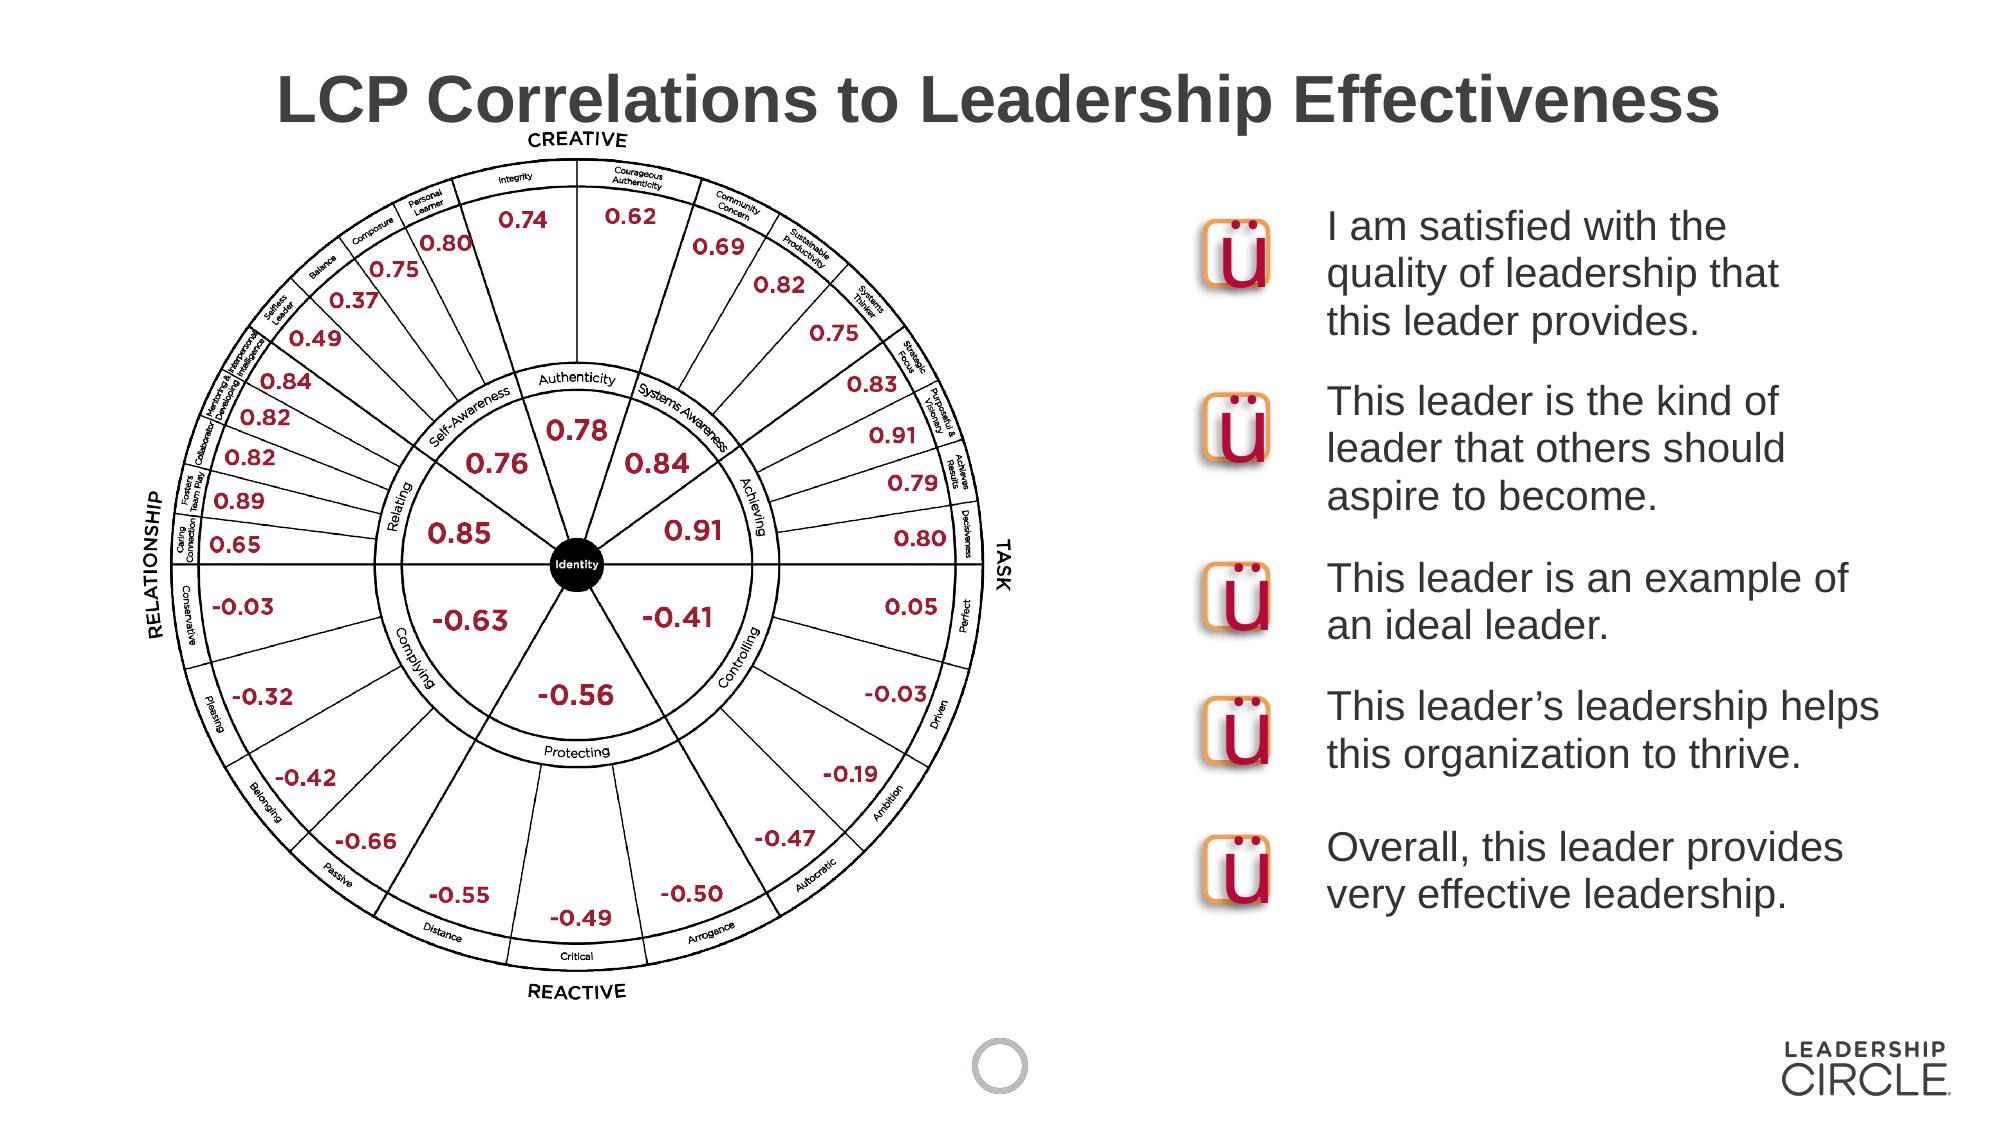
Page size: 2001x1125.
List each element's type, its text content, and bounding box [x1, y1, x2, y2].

title LCP Correlations to Leadership Effectiveness [99, 40, 1900, 153]
text_box ü [1209, 538, 1287, 649]
picture [1782, 1041, 1951, 1096]
text_box ü [1209, 811, 1287, 922]
text_box This leader is an example of an ideal leader. [1317, 549, 1867, 654]
picture [133, 123, 1021, 1011]
text_box ü [1205, 370, 1283, 481]
text_box This leader’s leadership helps this organization to thrive. [1317, 678, 1896, 783]
text_box I am satisfied with the quality of leadership that this leader provides. [1317, 198, 1867, 350]
text_box ü [1206, 195, 1284, 306]
text_box ü [1209, 672, 1287, 783]
text_box This leader is the kind of leader that others should aspire to become. [1317, 373, 1867, 525]
picture [972, 1038, 1028, 1094]
text_box Overall, this leader provides very effective leadership. [1317, 818, 1867, 923]
